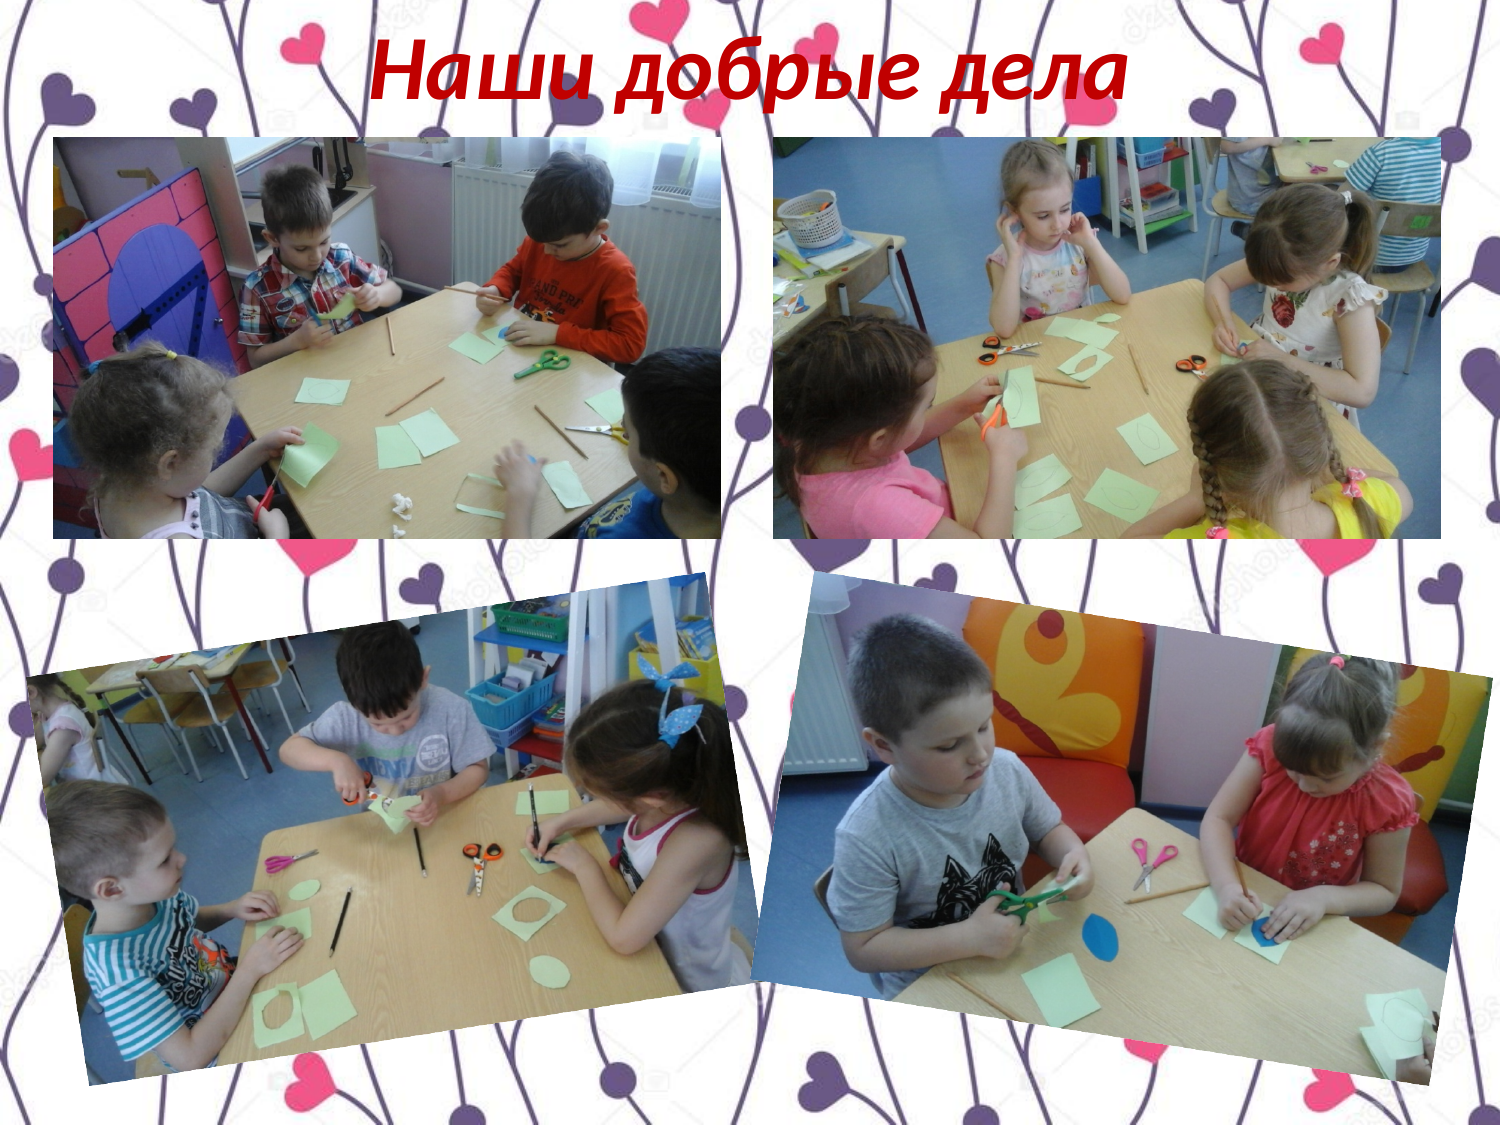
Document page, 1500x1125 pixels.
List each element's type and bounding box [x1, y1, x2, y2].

picture [0, 0, 1500, 1125]
list [773, 136, 1442, 539]
